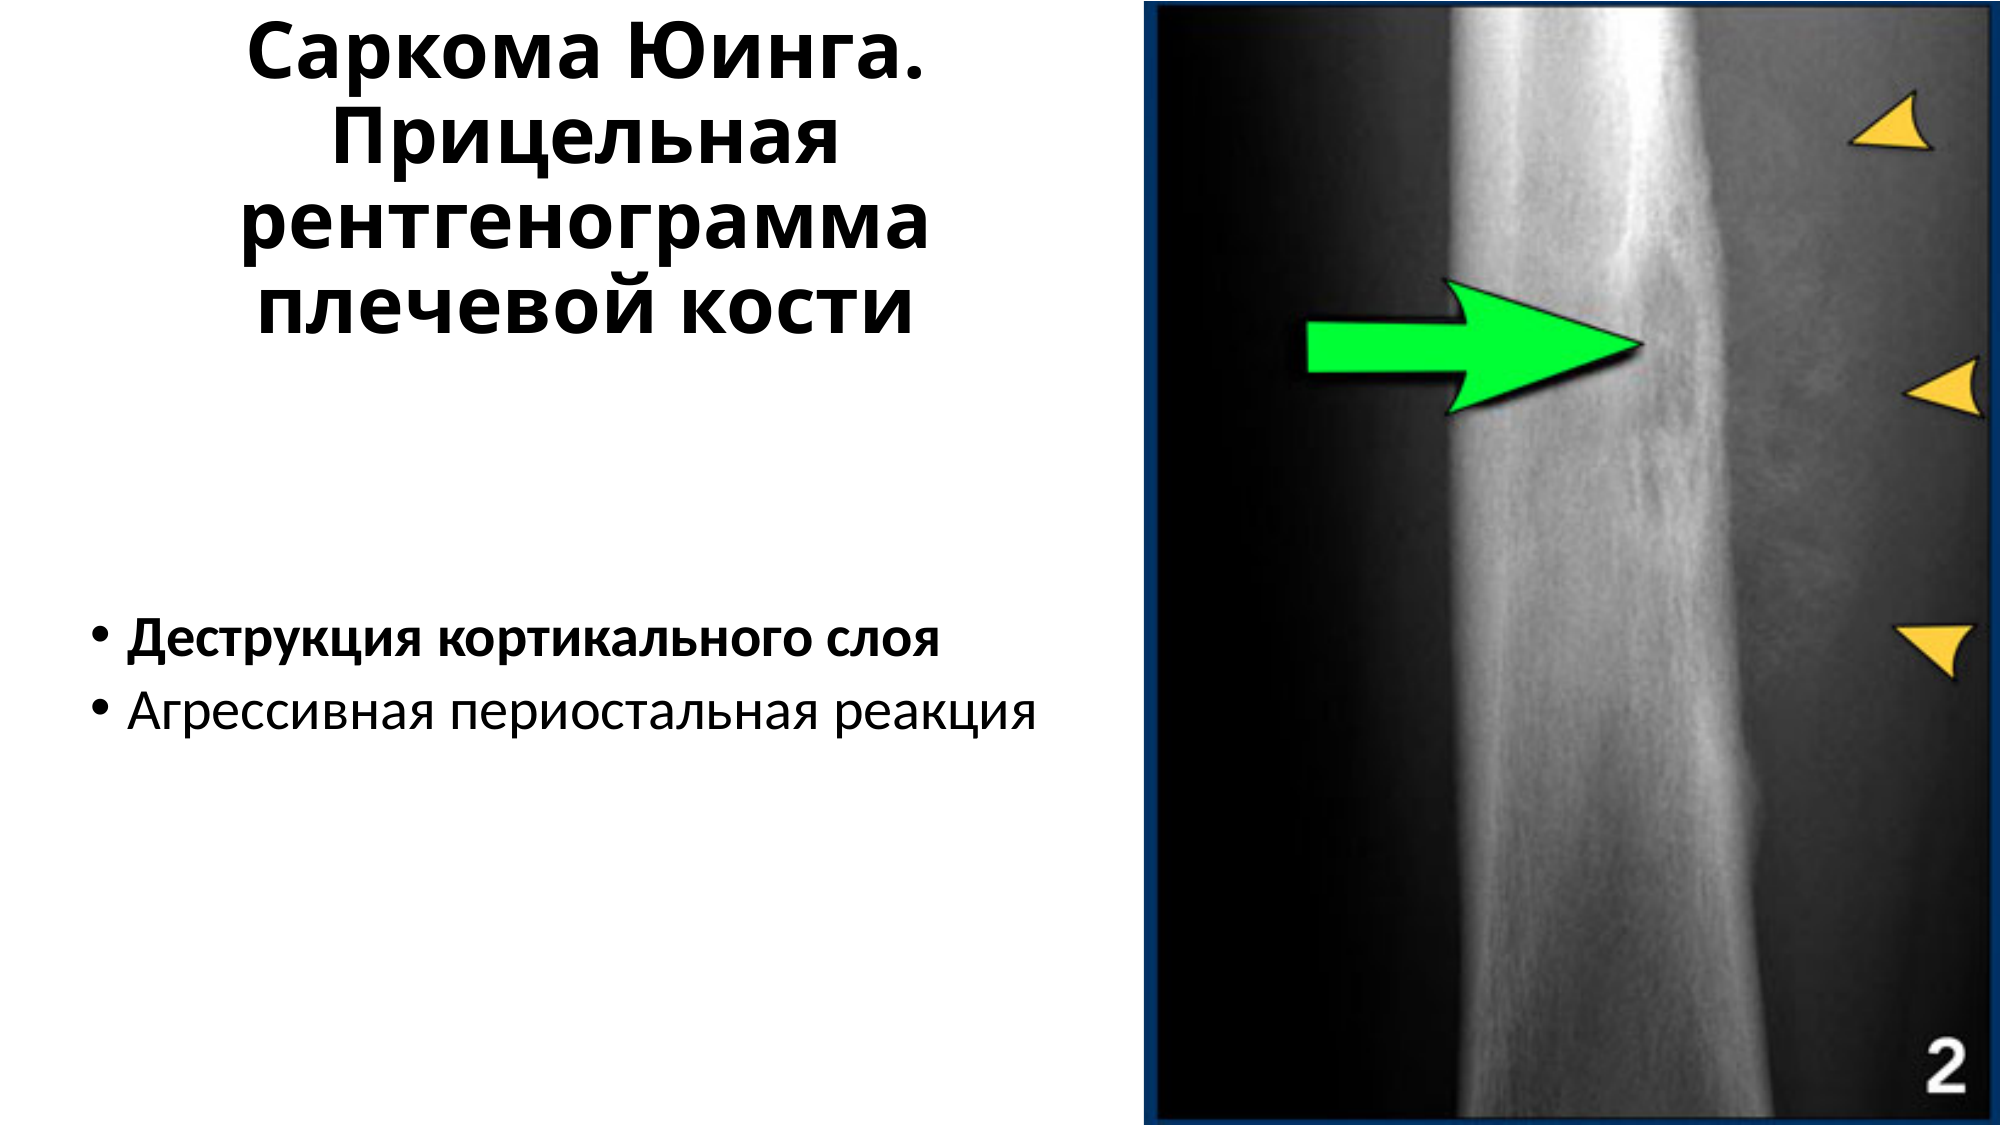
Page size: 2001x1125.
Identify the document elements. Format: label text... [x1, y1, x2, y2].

picture [1143, 1, 2000, 1125]
list Деструкция кортикального слоя Агрессивная периостальная реакция [0, 598, 1110, 844]
title Саркома Юинга. Прицельная рентгенограмма плечевой кости [106, 1, 1066, 360]
